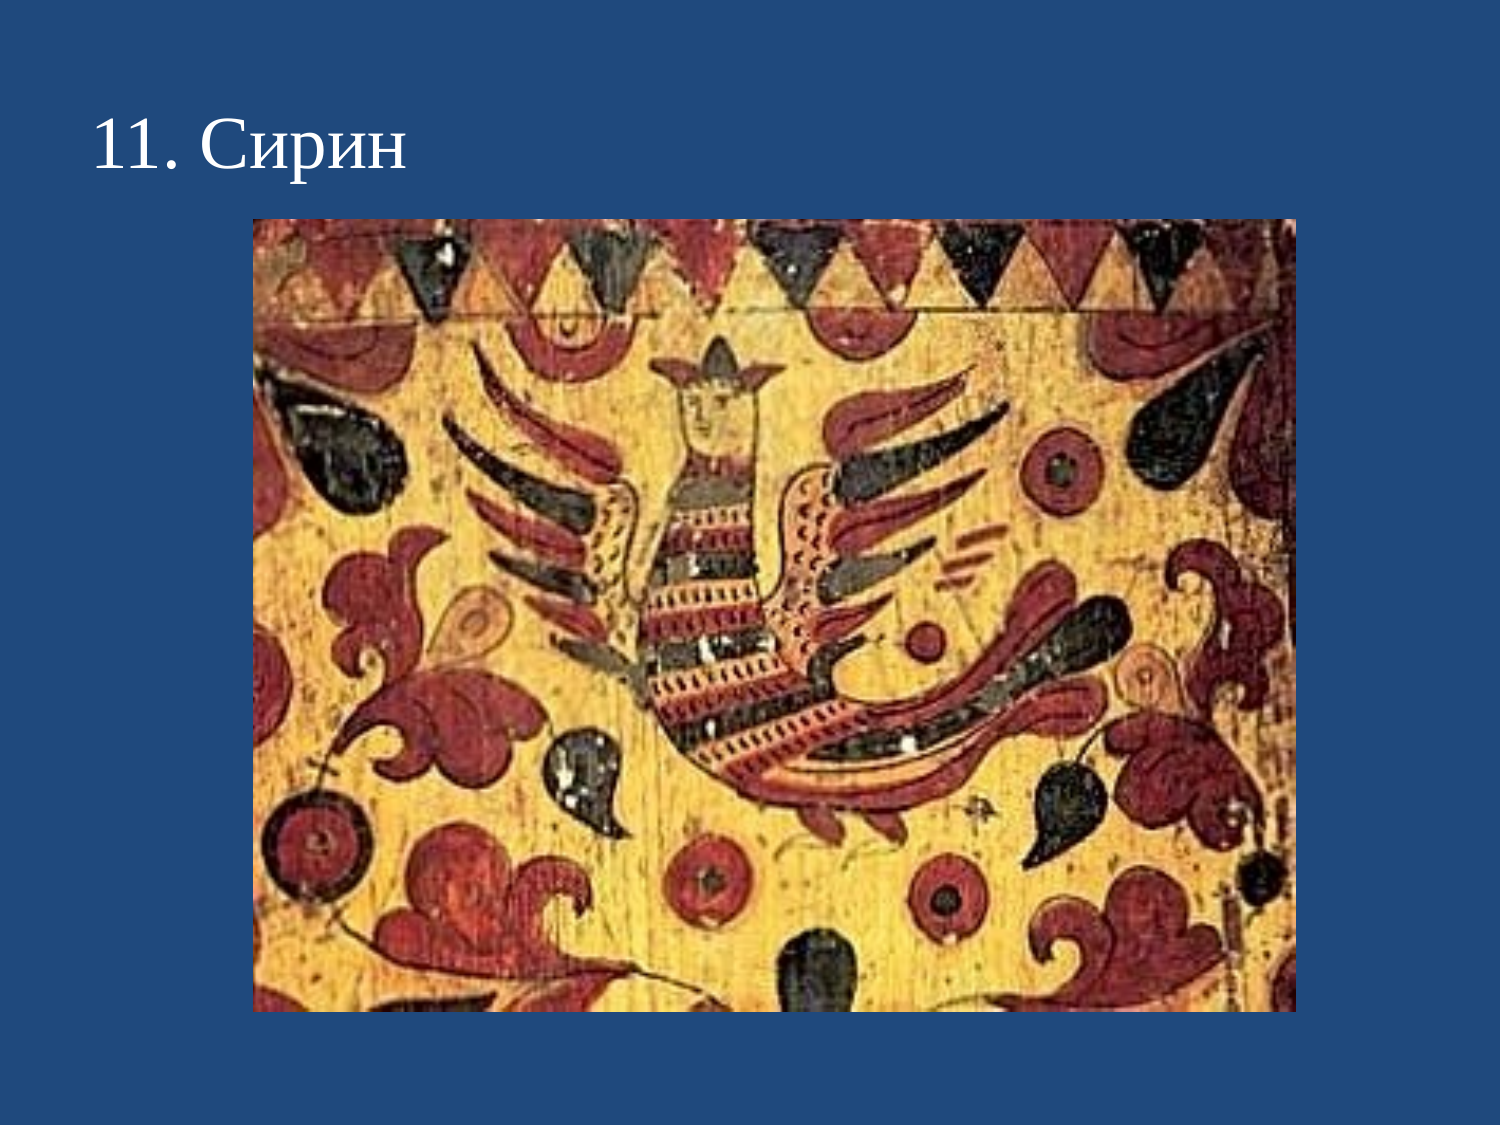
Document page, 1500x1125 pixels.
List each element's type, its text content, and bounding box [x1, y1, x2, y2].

picture [253, 219, 1296, 1012]
title 11. Сирин [75, 45, 1425, 233]
